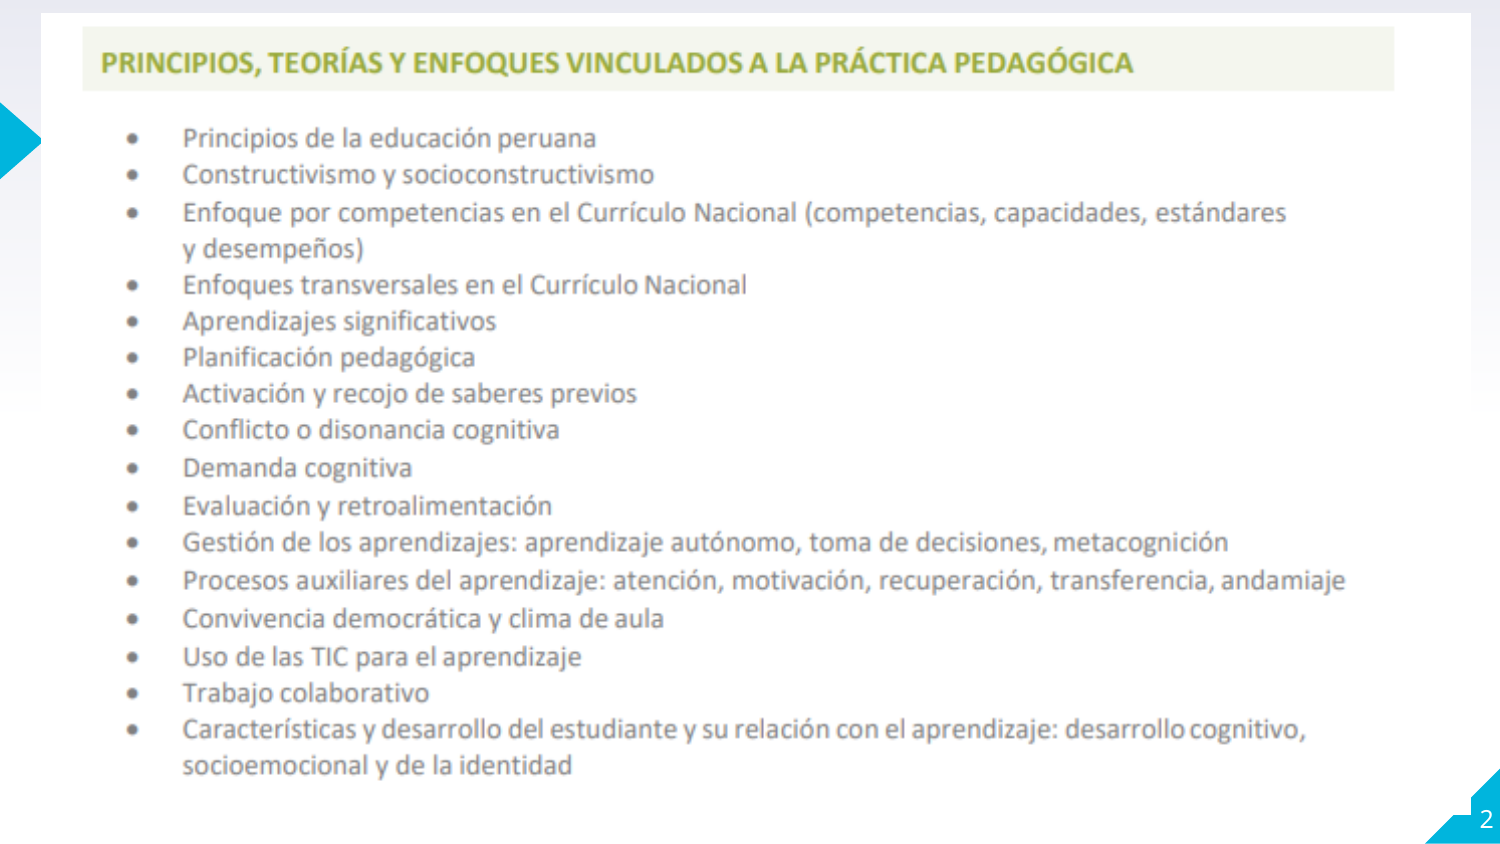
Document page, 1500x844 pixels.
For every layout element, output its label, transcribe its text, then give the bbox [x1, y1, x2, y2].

picture [41, 13, 1471, 816]
slide_number 2 [1418, 760, 1494, 838]
